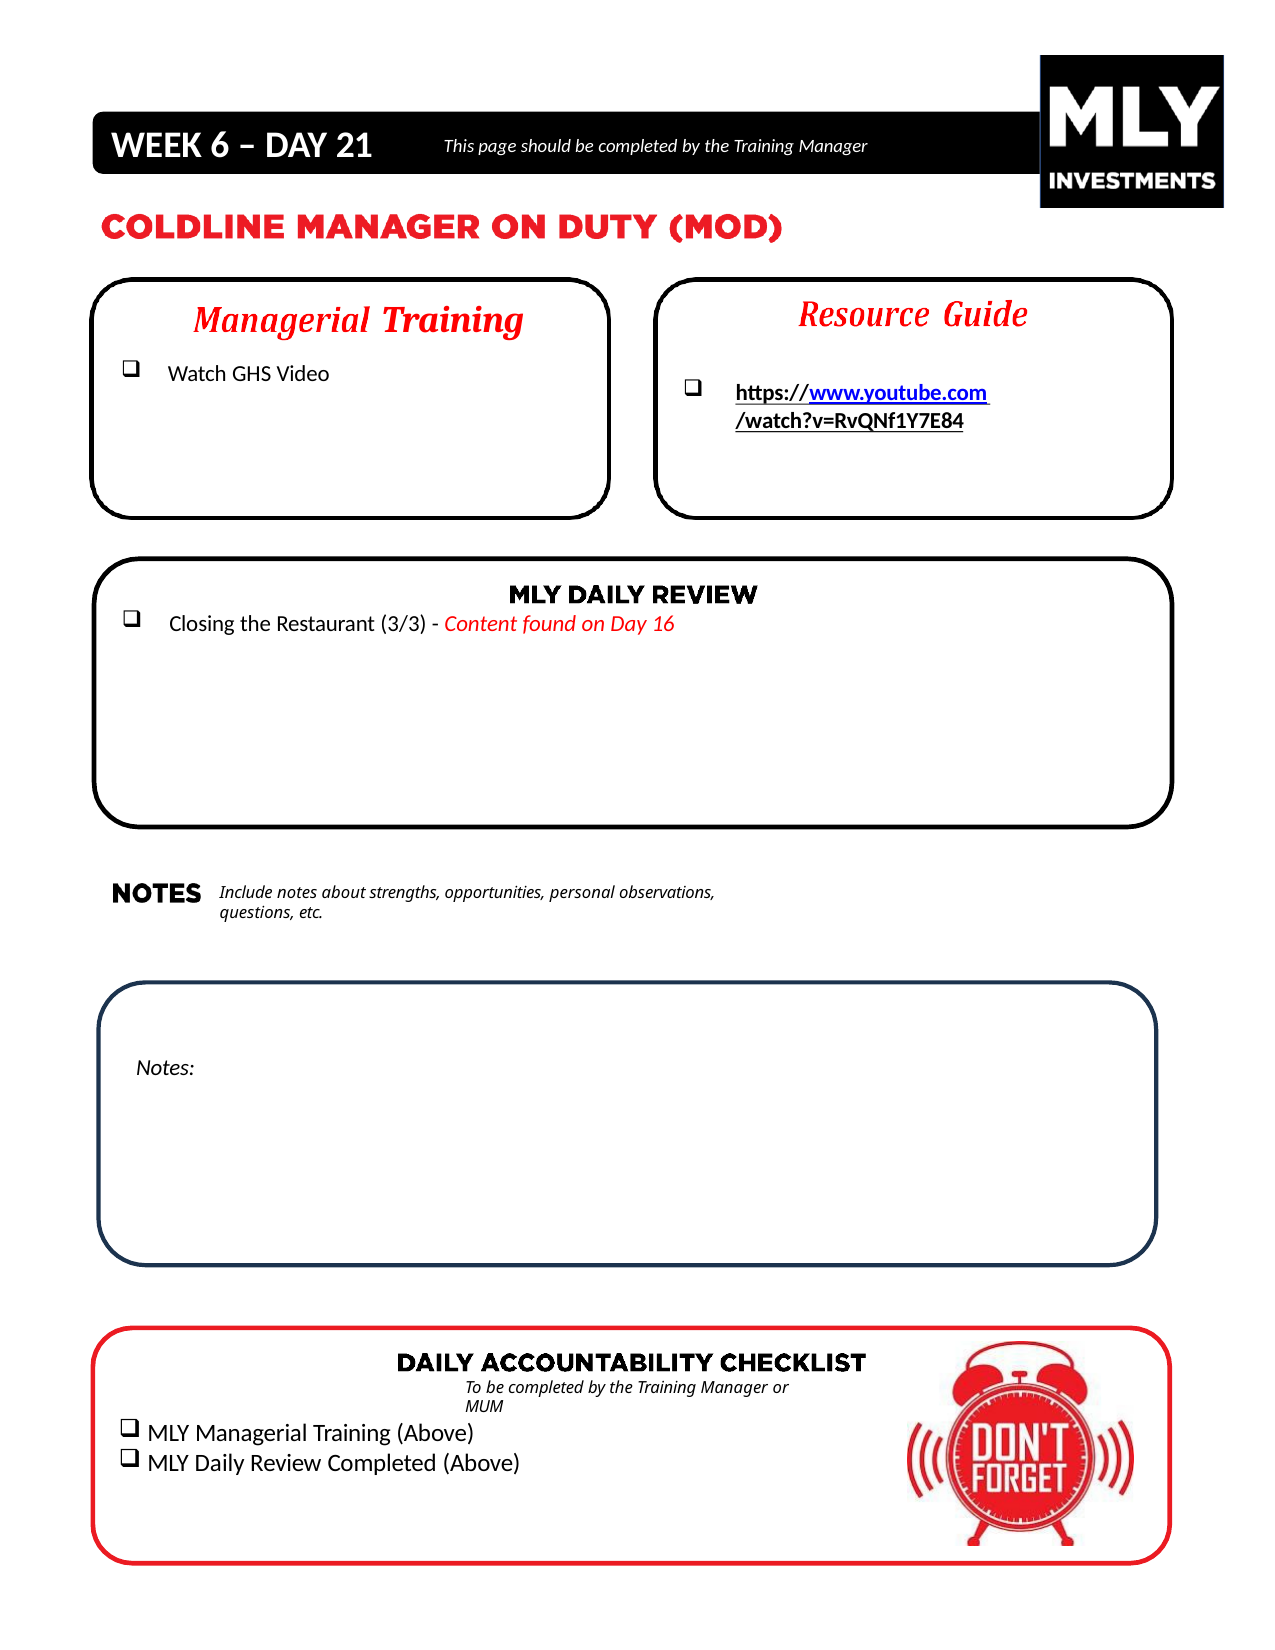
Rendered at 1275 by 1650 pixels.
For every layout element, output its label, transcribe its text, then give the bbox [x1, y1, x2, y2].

picture [101, 213, 782, 244]
text_box [98, 982, 1157, 1264]
text_box This page should be completed by the Training Manager [441, 130, 869, 156]
text_box Include notes about strengths, opportunities, personal observations, questions, etc. [217, 880, 765, 922]
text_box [90, 1325, 1173, 1566]
text_box WEEK 6 – DAY 21 [108, 117, 376, 165]
picture [111, 883, 201, 903]
picture [653, 277, 1175, 520]
picture [991, 55, 1275, 208]
text_box Notes: [133, 1020, 1132, 1311]
picture [89, 277, 611, 520]
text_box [91, 556, 1175, 830]
